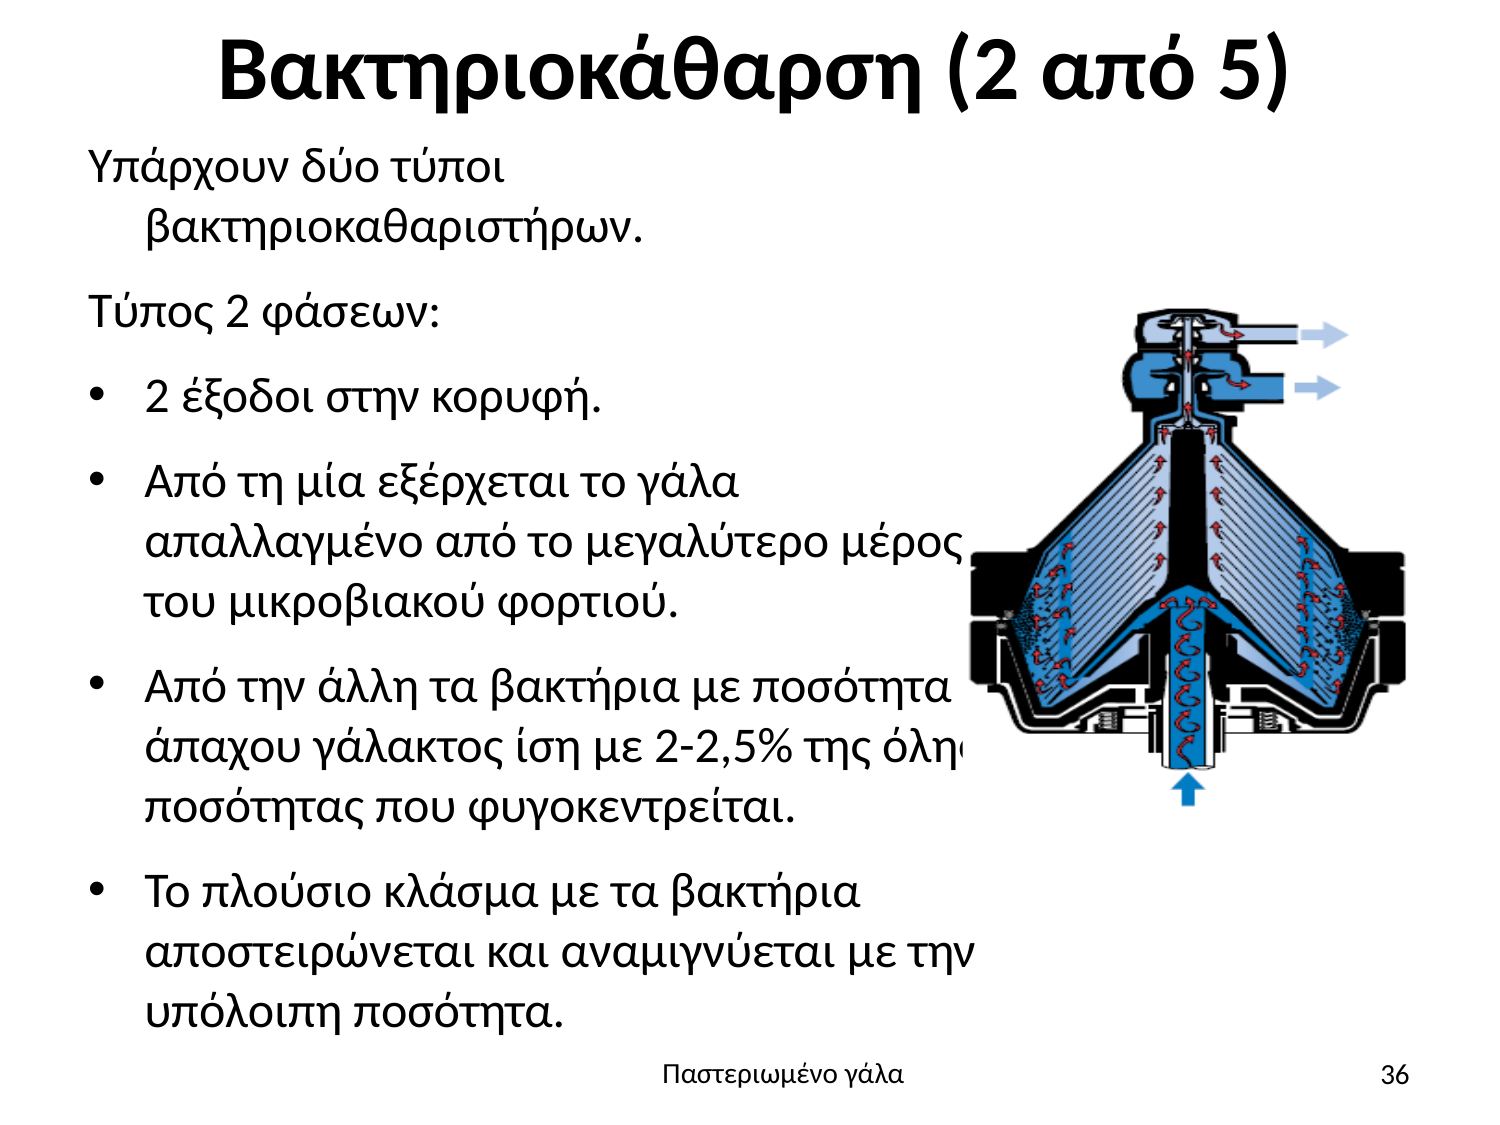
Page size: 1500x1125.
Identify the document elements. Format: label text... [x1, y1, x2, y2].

title Βακτηριοκάθαρση (2 από 5) [64, 7, 1447, 138]
slide_number 36 [1074, 1042, 1425, 1103]
text_box Παστεριωμένο γάλα [521, 1046, 1046, 1125]
picture [962, 302, 1418, 811]
list Υπάρχουν δύο τύποι βακτηριοκαθαριστήρων. Τύπος 2 φάσεων: 2 έξοδοι στην κορυφή. Από τη μία εξέρχεται το γάλα απαλλαγμένο από το μεγαλύτερο μέρος του μικροβιακού φορτιού. Από την άλλη τα βακτήρια με ποσότητα άπαχου γάλακτος ίση με 2-2,5% της όλης ποσότητας που φυγοκεντρείται. Το πλούσιο κλάσμα με τα βακτήρια αποστειρώνεται και αναμιγνύεται με την υπόλοιπη ποσότητα. [73, 125, 999, 1047]
